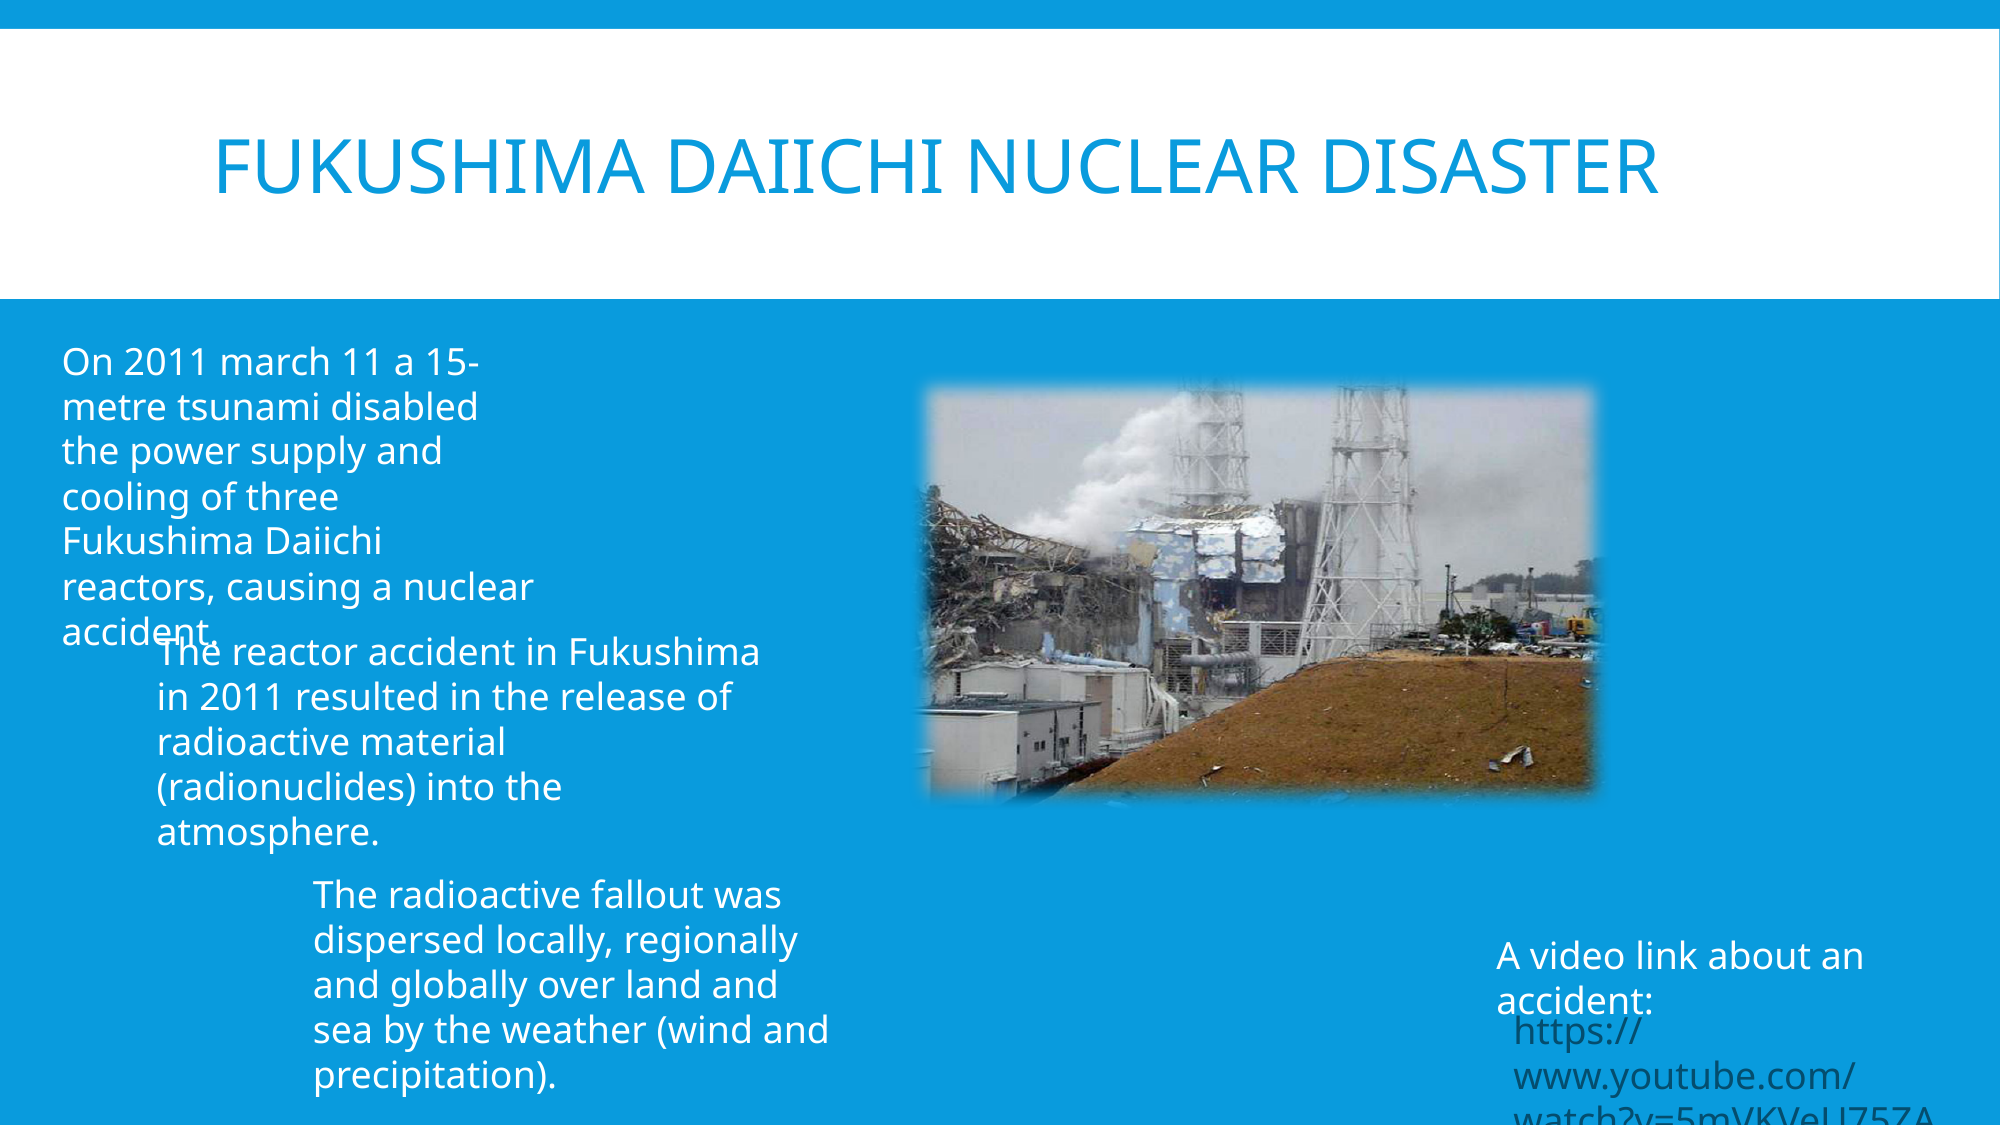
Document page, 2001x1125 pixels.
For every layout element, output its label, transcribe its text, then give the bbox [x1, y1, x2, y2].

text_box The reactor accident in Fukushima in 2011 resulted in the release of radioactive material (radionuclides) into the atmosphere. [141, 620, 778, 905]
picture [915, 376, 1606, 806]
title Fukushima Daiichi nuclear disaster [197, 46, 1803, 295]
text_box https://www.youtube.com/watch?v=5mVKVeU75ZA [1498, 999, 1982, 1125]
text_box On 2011 march 11 a 15-metre tsunami disabled the power supply and cooling of three Fukushima Daiichi reactors, causing a nuclear accident. [46, 330, 550, 660]
text_box A video link about an accident: [1481, 924, 2000, 1030]
text_box The radioactive fallout was dispersed locally, regionally and globally over land and sea by the weather (wind and precipitation). [298, 863, 849, 1125]
